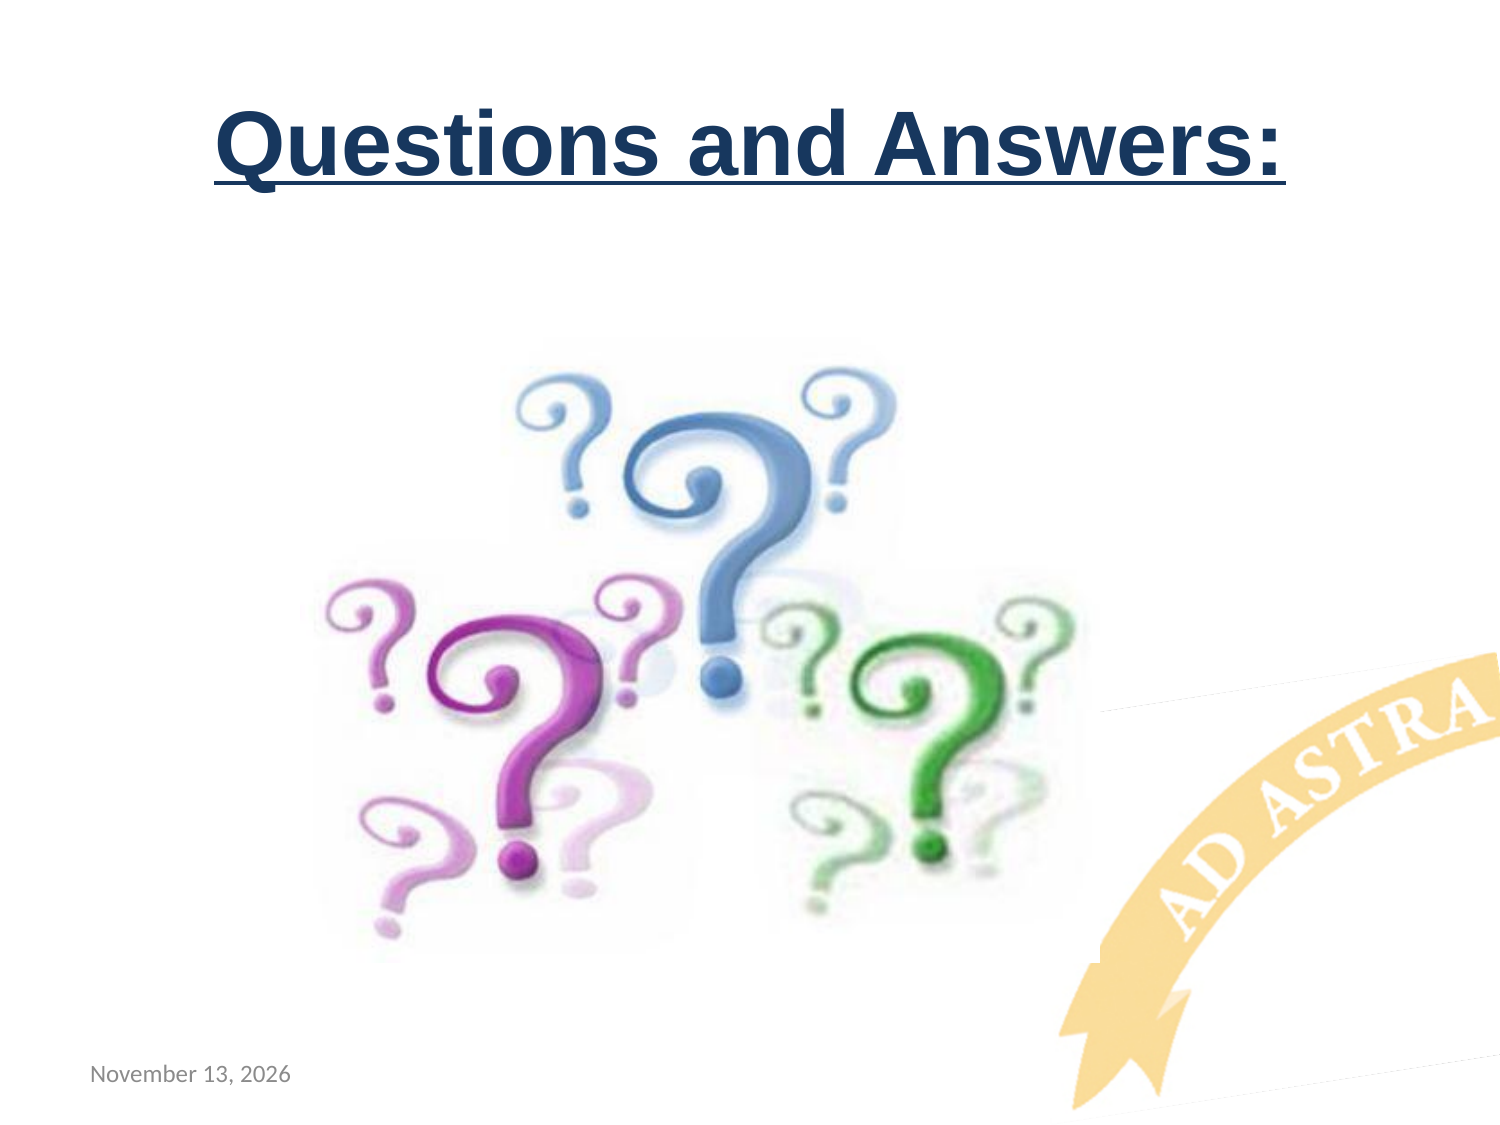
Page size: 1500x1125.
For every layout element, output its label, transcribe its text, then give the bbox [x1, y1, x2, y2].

title Questions and Answers: [75, 45, 1425, 233]
picture [299, 337, 1500, 1125]
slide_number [75, 1042, 425, 1103]
